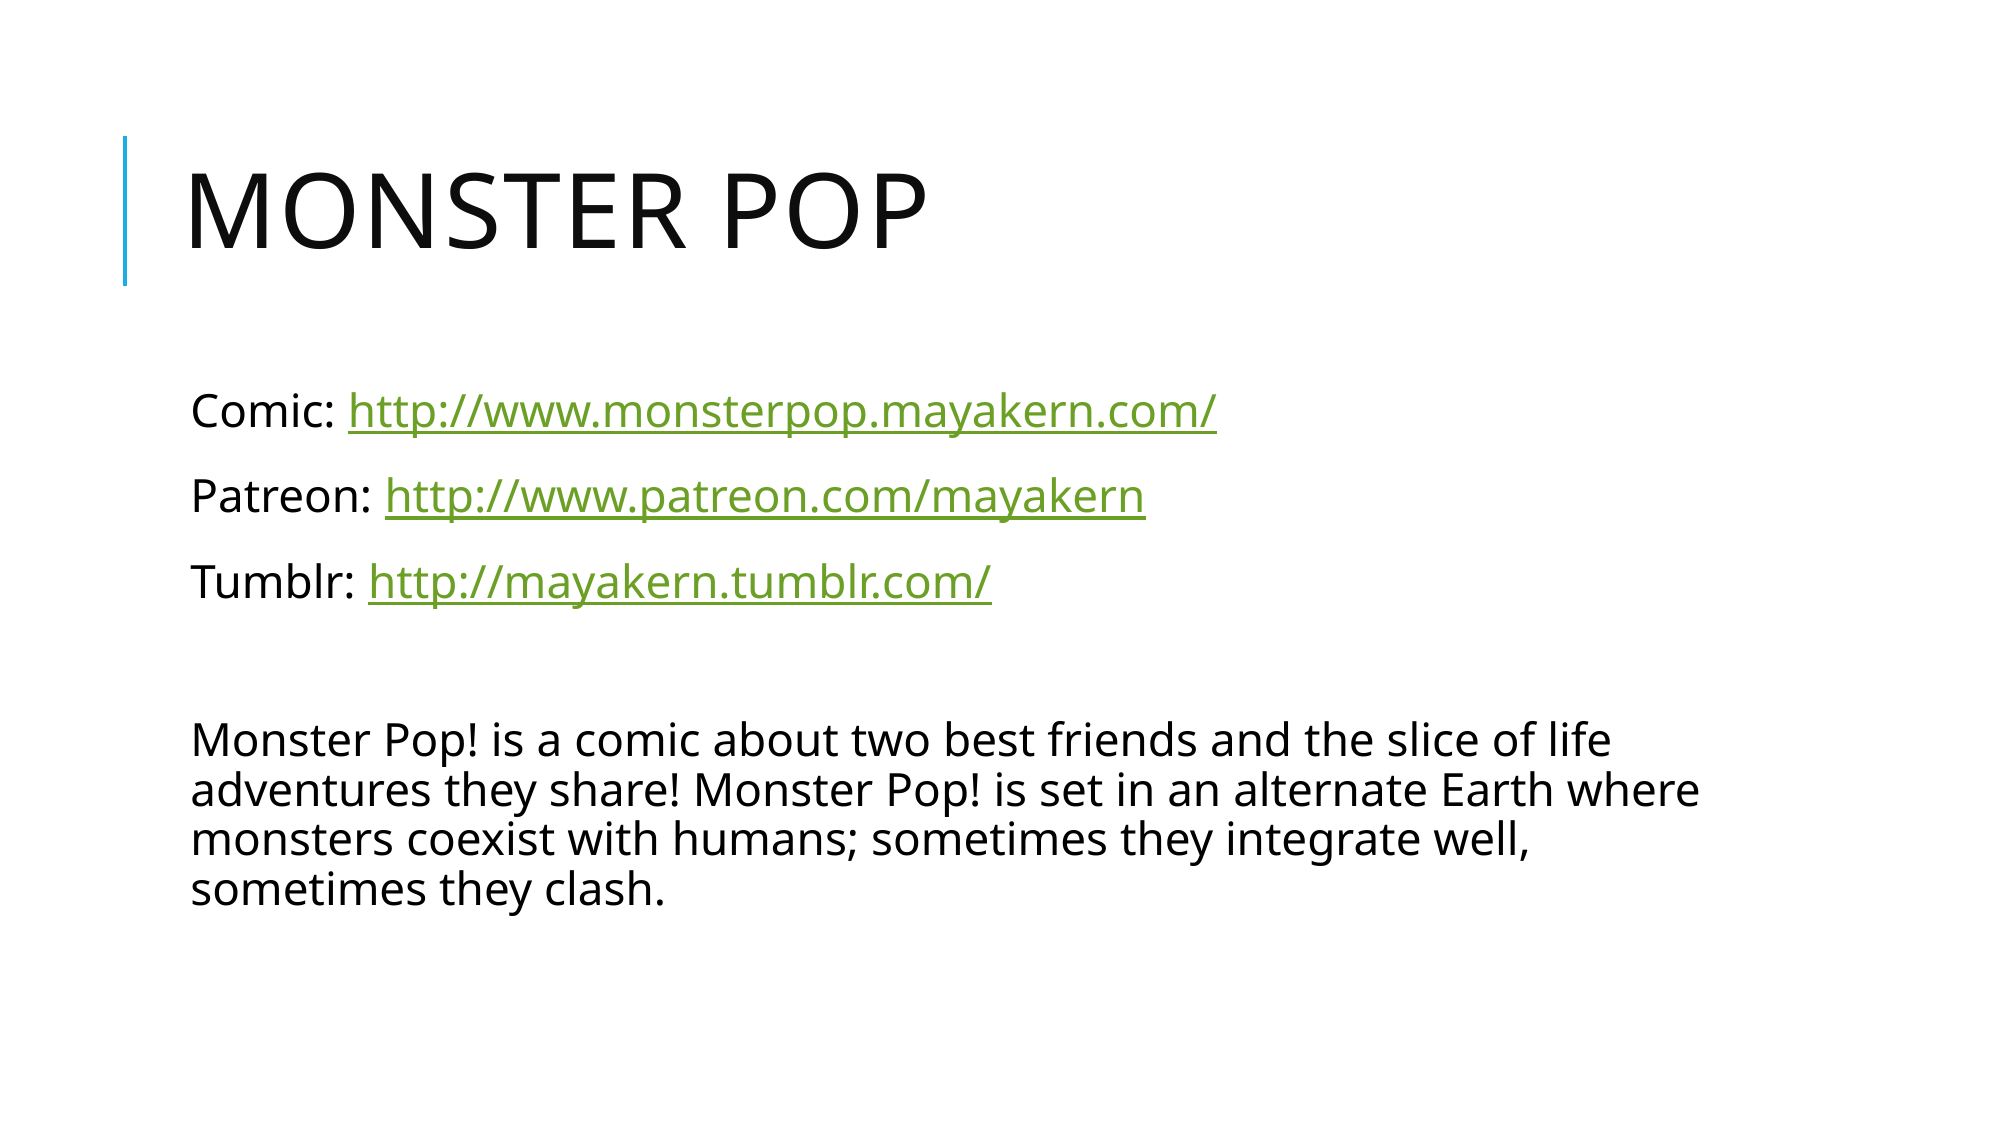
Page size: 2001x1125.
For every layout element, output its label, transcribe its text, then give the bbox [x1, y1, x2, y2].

list Comic: http://www.monsterpop.mayakern.com/ Patreon: http://www.patreon.com/mayakern Tumblr: http://mayakern.tumblr.com/ Monster Pop! is a comic about two best friends and the slice of life adventures they share! Monster Pop! is set in an alternate Earth where monsters coexist with humans; sometimes they integrate well, sometimes they clash. [168, 375, 1763, 1035]
title Monster pop [168, 96, 1763, 342]
